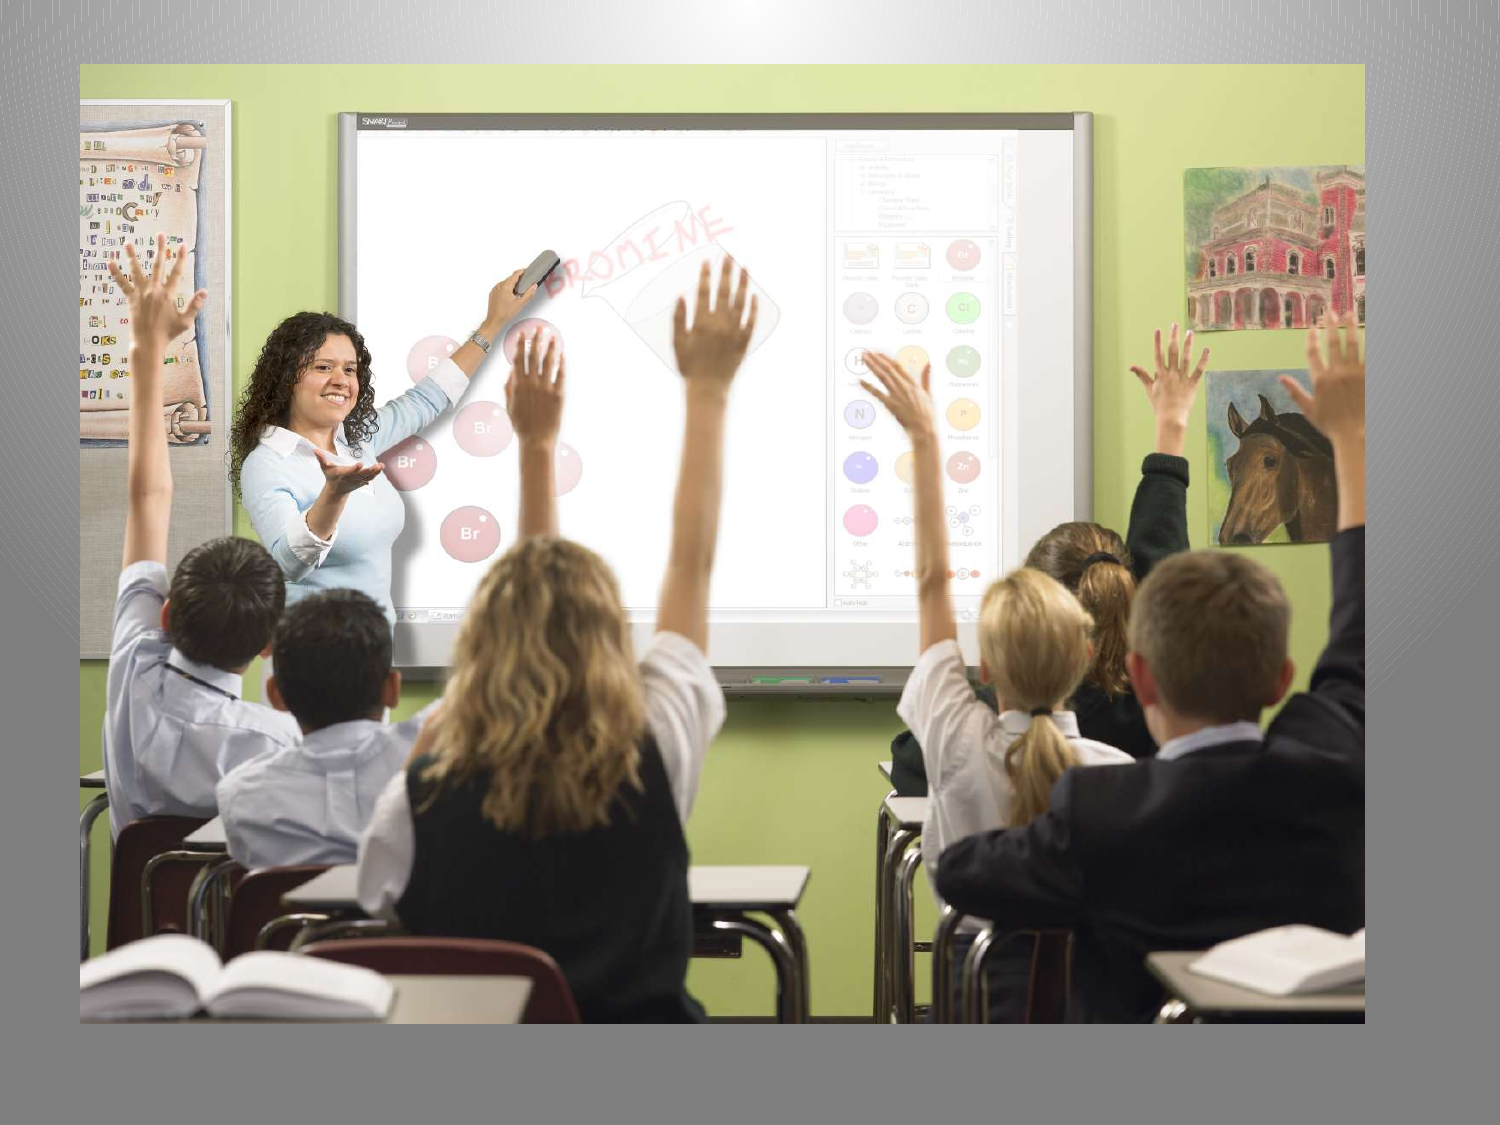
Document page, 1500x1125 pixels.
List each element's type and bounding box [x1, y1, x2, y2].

list [80, 64, 1365, 1024]
